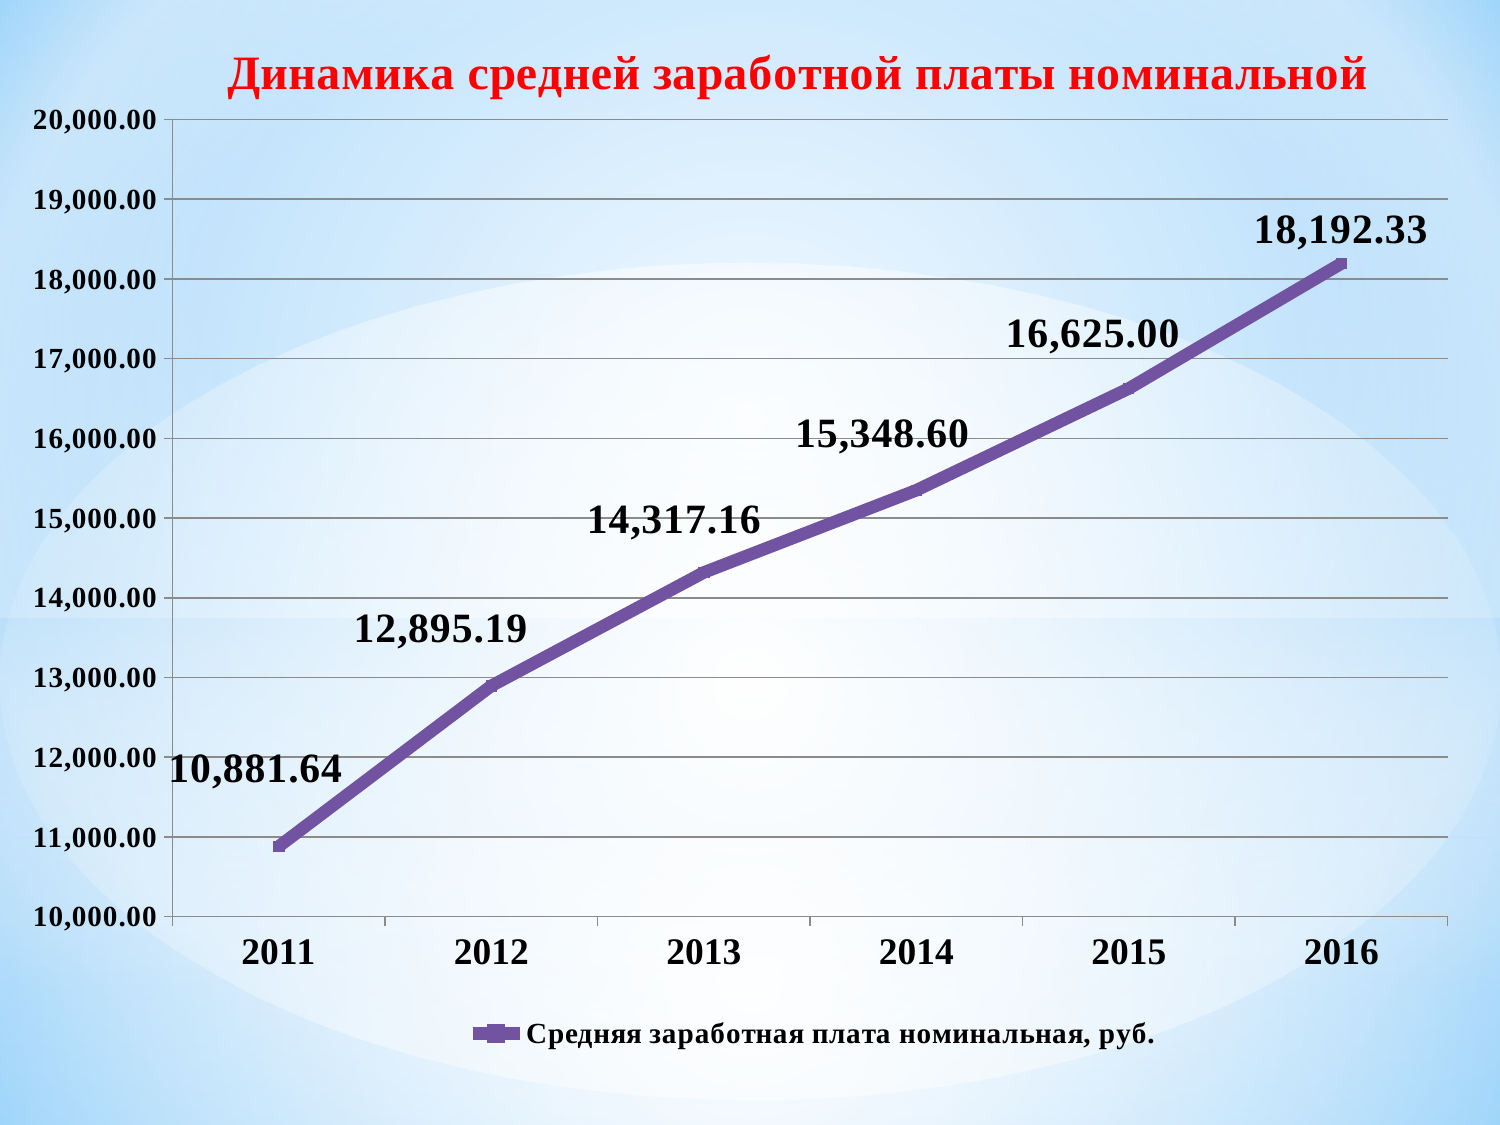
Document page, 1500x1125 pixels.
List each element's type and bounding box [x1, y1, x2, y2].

chart [17, 18, 1471, 1095]
